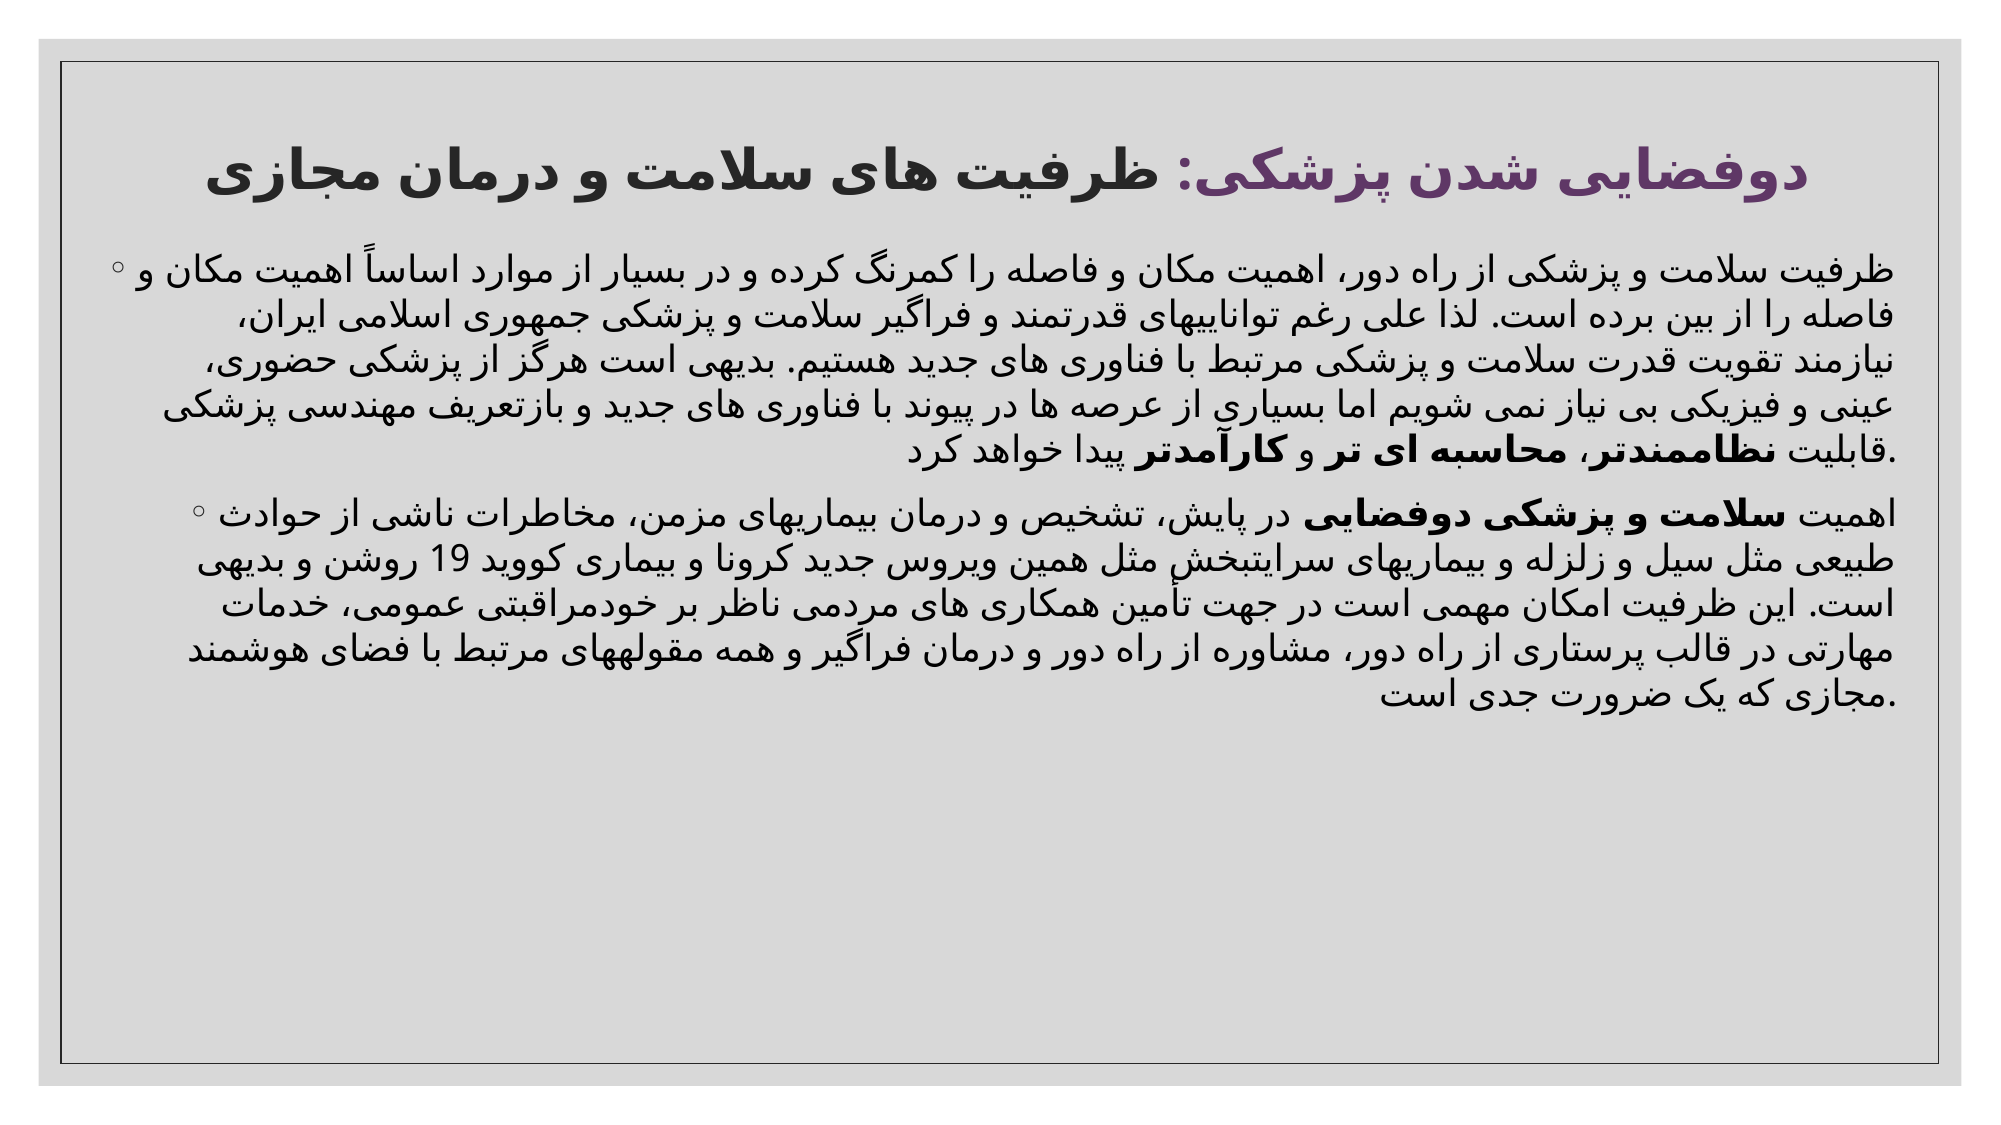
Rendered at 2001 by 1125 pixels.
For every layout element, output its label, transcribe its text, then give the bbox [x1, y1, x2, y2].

list ظرفیت سلامت و پزشکی از راه دور، اهمیت مکان و فاصله را کمرنگ کرده و در بسیار از موارد اساساً اهمیت مکان و فاصله را از بین برده است. لذا علی رغم توانایی­های قدرتمند و فراگیر سلامت و پزشکی جمهوری اسلامی ایران، نیازمند تقویت قدرت سلامت و پزشکی مرتبط با فناوری­ های جدید هستیم. بدیهی است هرگز از پزشکی حضوری، عینی و فیزیکی بی­ نیاز نمی­ شویم اما بسیاری از عرصه ­ها در پیوند با فناوری ­های جدید و بازتعریف مهندسی پزشکی قابلیت نظاممندتر، محاسبه­ ای­ تر و کارآمدتر پیدا خواهد کرد. اهمیت سلامت و پزشکی دوفضایی در پایش، تشخیص و درمان بیماری­های مزمن، مخاطرات ناشی از حوادث طبیعی مثل سیل و زلزله و بیماری­های سرایت­بخش مثل همین ویروس جدید کرونا و بیماری کووید 19 روشن و بدیهی است. این ظرفیت امکان مهمی است در جهت تأمین همکاری­ های مردمی ناظر بر خودمراقبتی عمومی، خدمات مهارتی در قالب پرستاری از راه دور، مشاوره از راه دور و درمان فراگیر و همه مقوله­های مرتبط با فضای هوشمند مجازی که یک ضرورت جدی است. [84, 237, 1913, 1048]
title دوفضایی شدن پزشکی: ظرفیت­ های سلامت و درمان مجازی [174, 105, 1825, 237]
